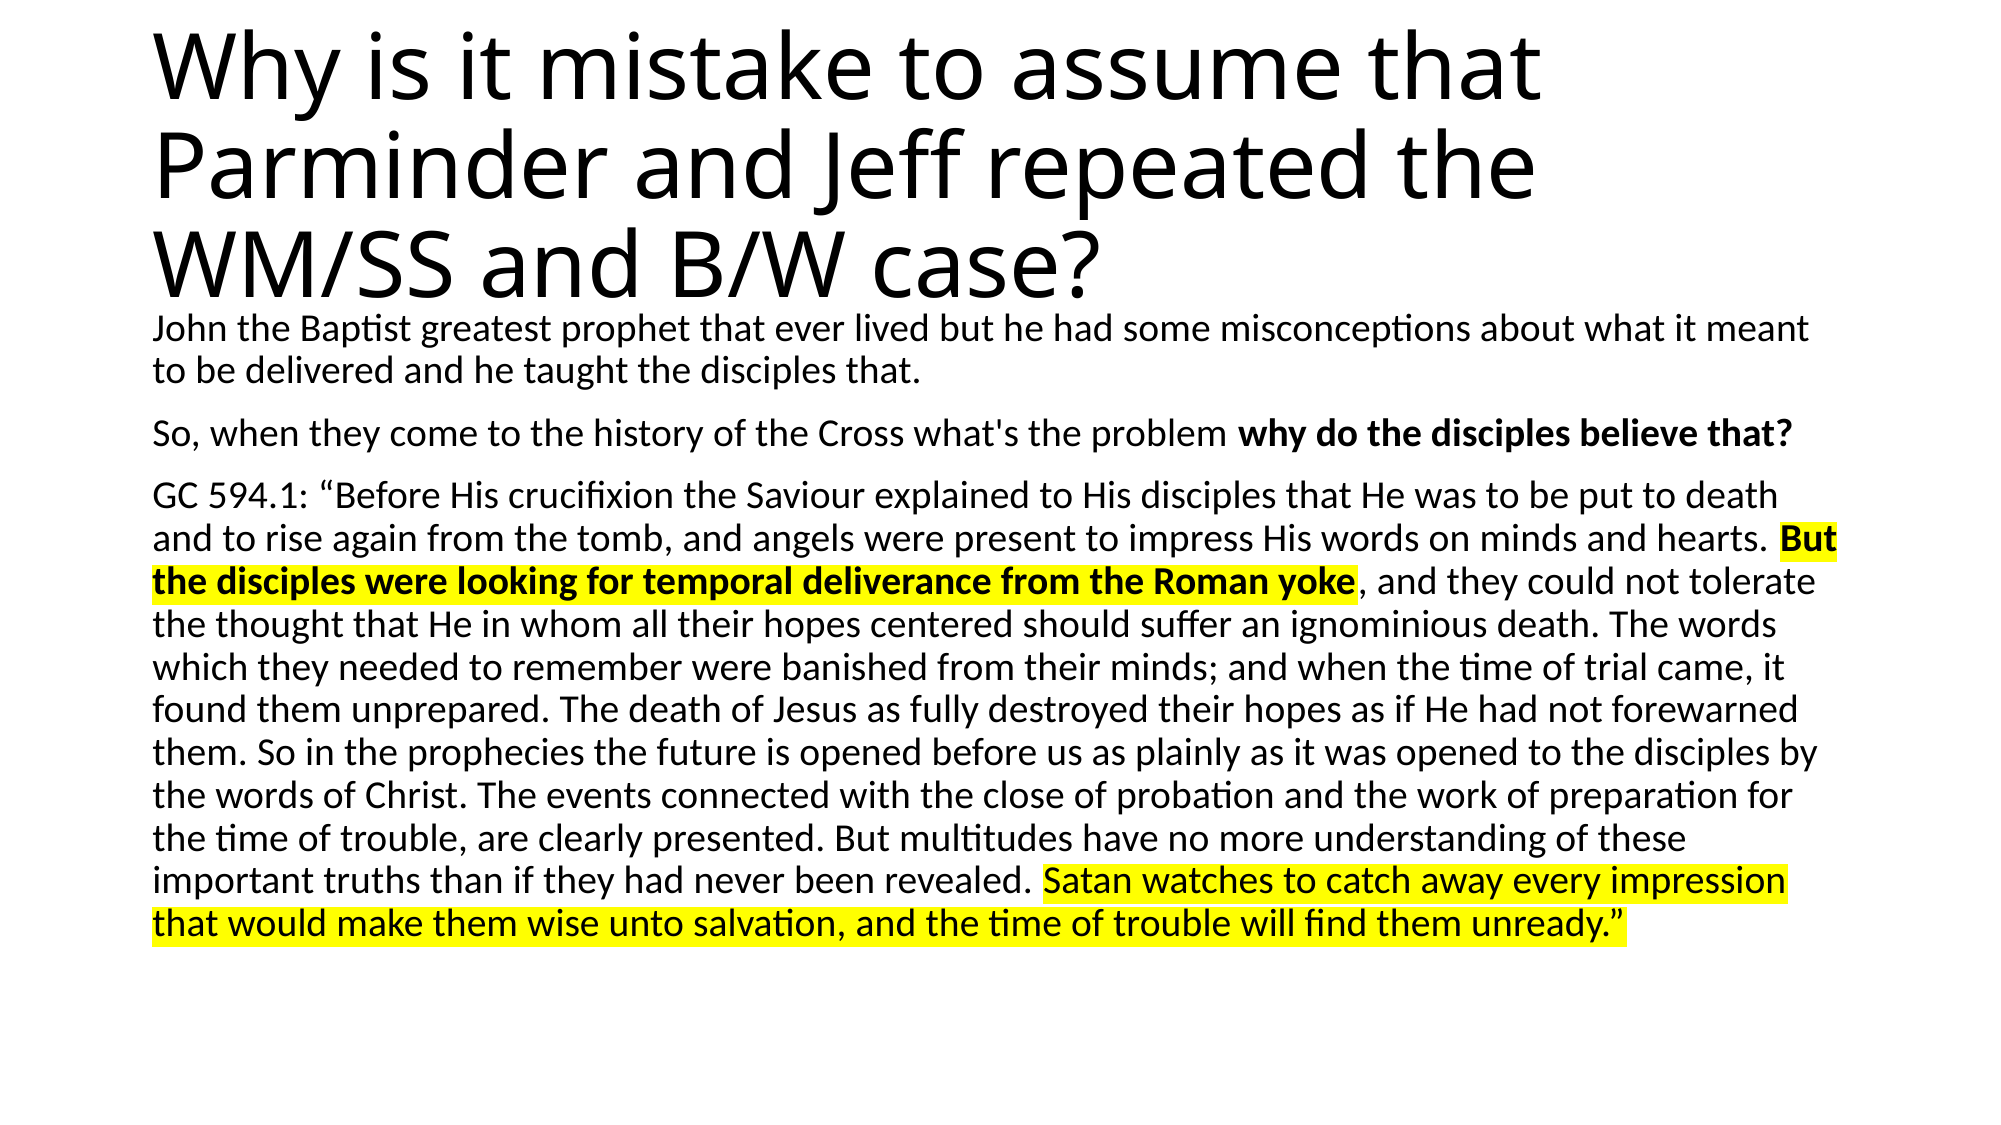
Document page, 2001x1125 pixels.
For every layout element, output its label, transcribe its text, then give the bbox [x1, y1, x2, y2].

title Why is it mistake to assume that Parminder and Jeff repeated the WM/SS and B/W case? [137, 59, 1863, 278]
list John the Baptist greatest prophet that ever lived but he had some misconceptions about what it meant to be delivered and he taught the disciples that. So, when they come to the history of the Cross what's the problem why do the disciples believe that? GC 594.1: “Before His crucifixion the Saviour explained to His disciples that He was to be put to death and to rise again from the tomb, and angels were present to impress His words on minds and hearts. But the disciples were looking for temporal deliverance from the Roman yoke, and they could not tolerate the thought that He in whom all their hopes centered should suffer an ignominious death. The words which they needed to remember were banished from their minds; and when the time of trial came, it found them unprepared. The death of Jesus as fully destroyed their hopes as if He had not forewarned them. So in the prophecies the future is opened before us as plainly as it was opened to the disciples by the words of Christ. The events connected with the close of probation and the work of preparation for the time of trouble, are clearly presented. But multitudes have no more understanding of these important truths than if they had never been revealed. Satan watches to catch away every impression that would make them wise unto salvation, and the time of trouble will find them unready.” [137, 299, 1863, 1014]
